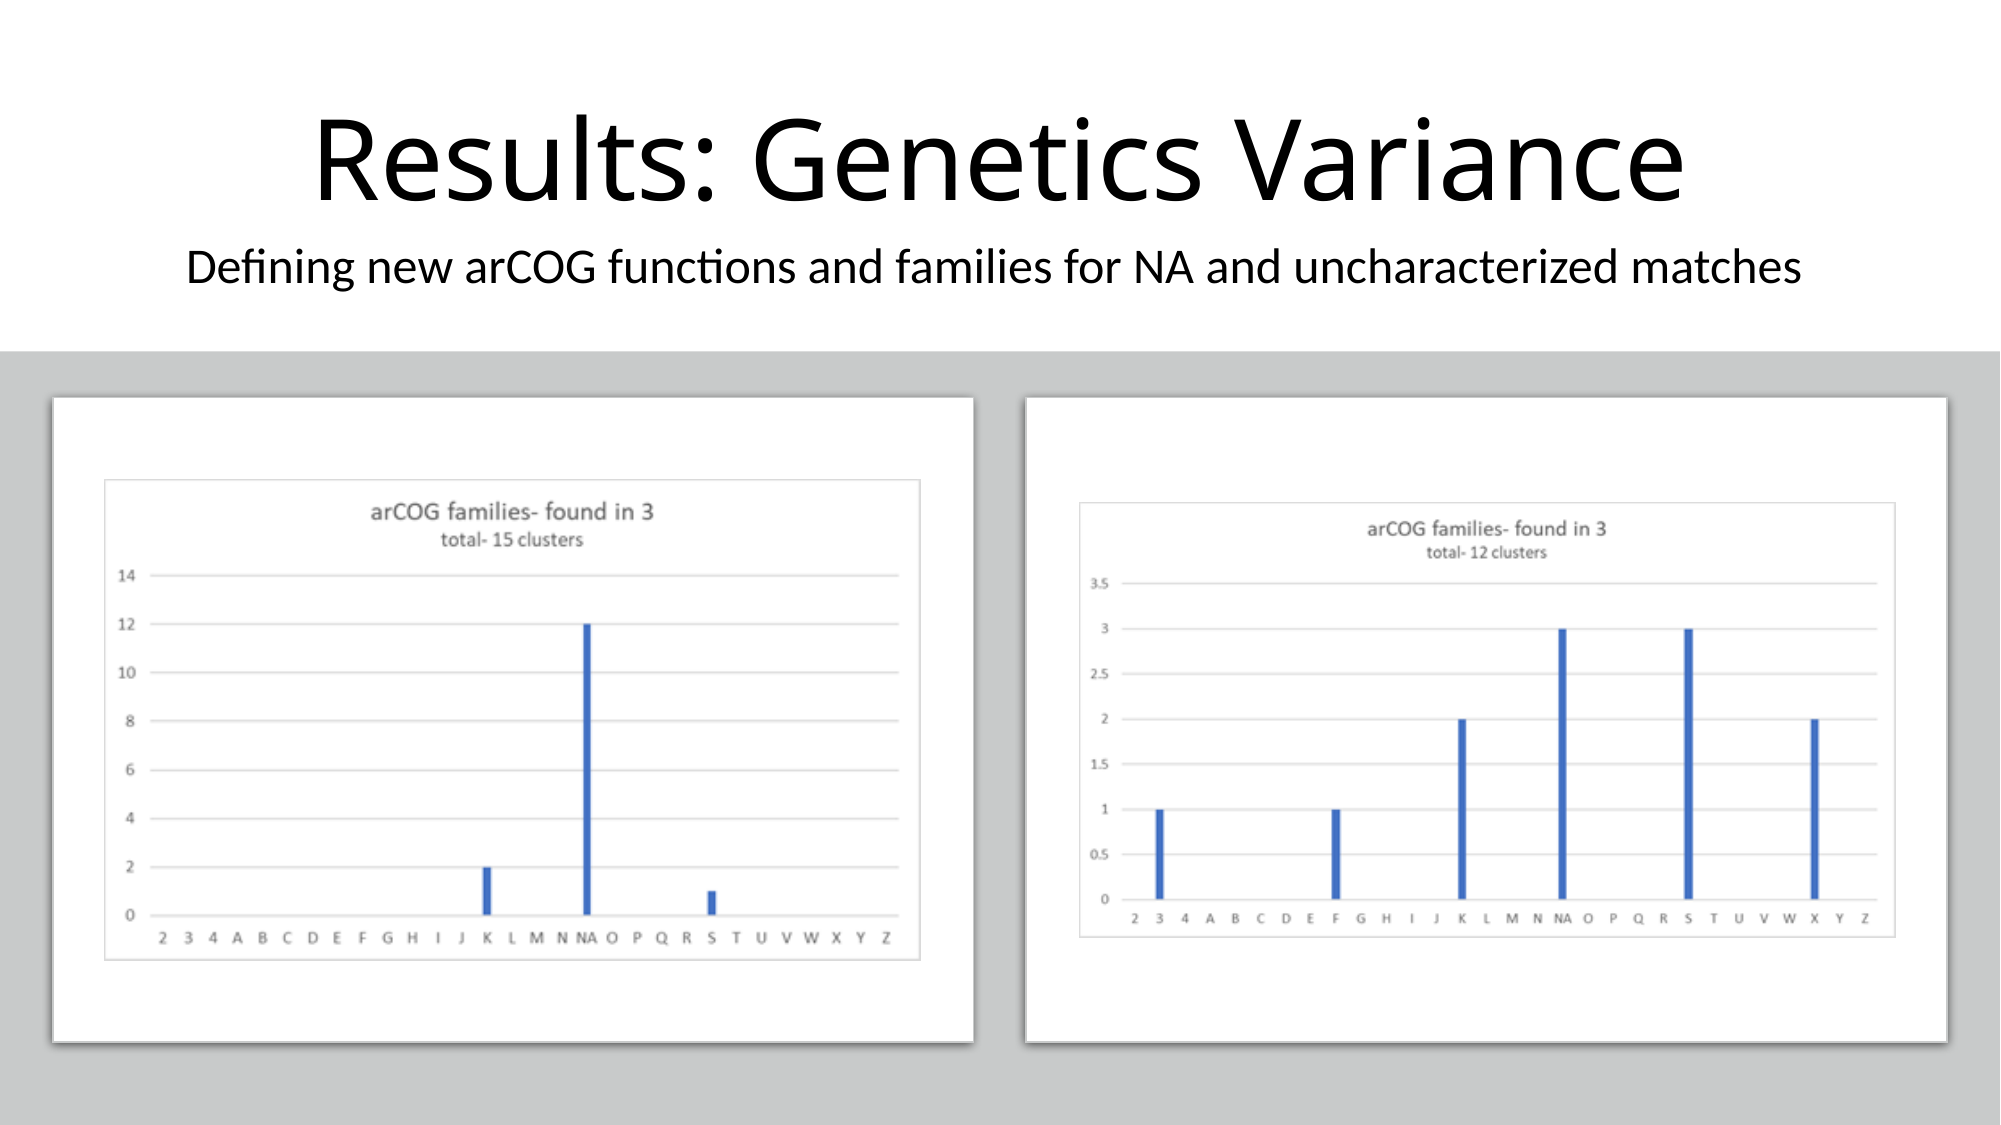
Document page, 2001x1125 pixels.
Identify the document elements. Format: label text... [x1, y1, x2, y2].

text_box [1025, 396, 1948, 1043]
picture [104, 479, 921, 961]
title Results: Genetics Variance [162, 55, 1838, 232]
text_box [52, 396, 975, 1043]
picture [1079, 502, 1896, 938]
text_box [0, 350, 2000, 1125]
list Defining new arCOG functions and families for NA and uncharacterized matches [162, 232, 1838, 320]
